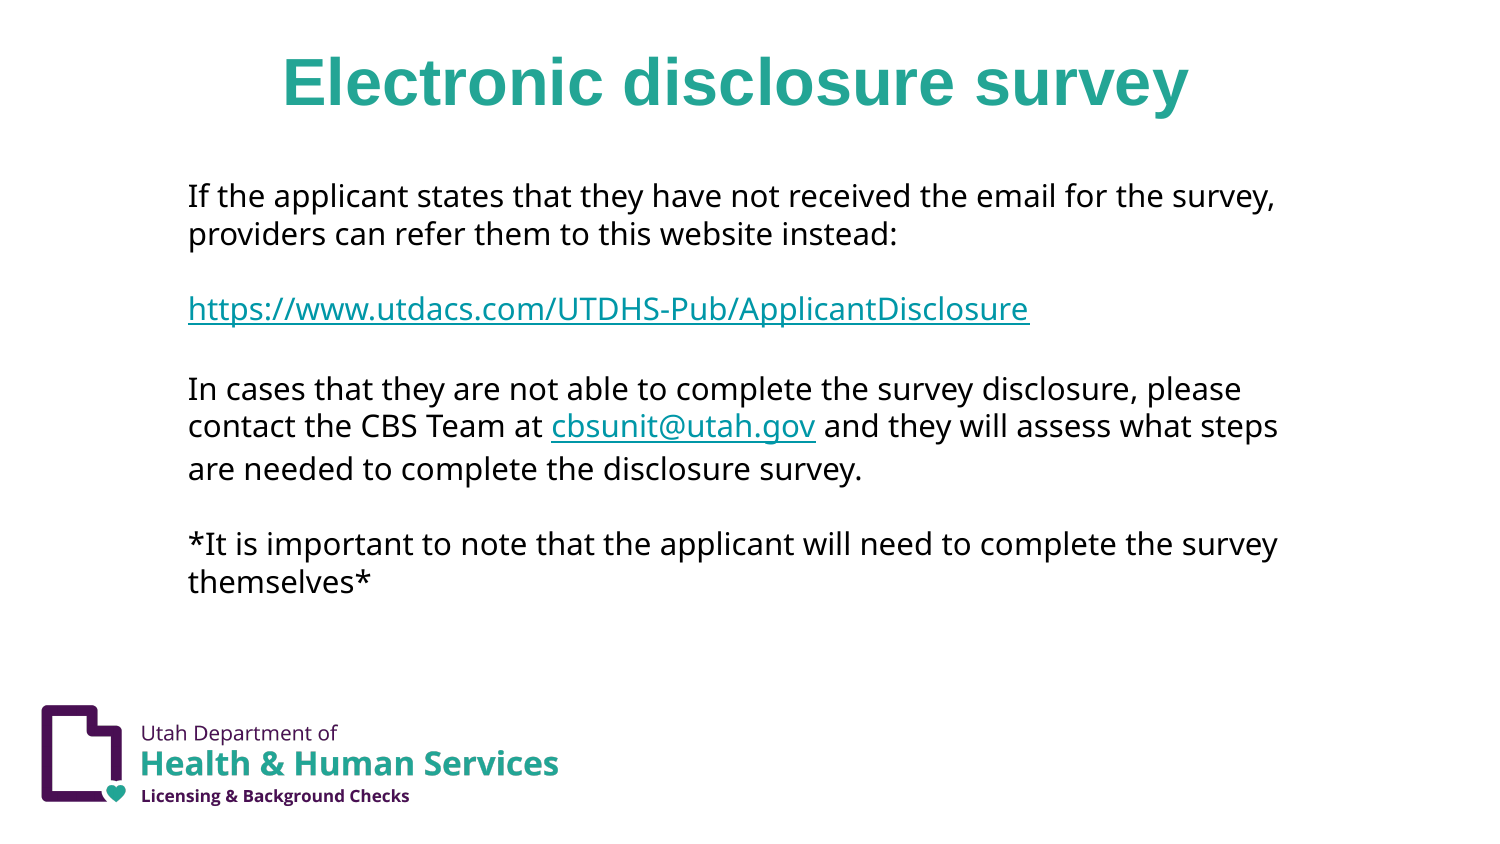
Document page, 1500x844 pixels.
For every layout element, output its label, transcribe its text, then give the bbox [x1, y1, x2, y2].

text_box If the applicant states that they have not received the email for the survey, providers can refer them to this website instead: https://www.utdacs.com/UTDHS-Pub/ApplicantDisclosure In cases that they are not able to complete the survey disclosure, please contact the CBS Team at cbsunit@utah.gov and they will assess what steps are needed to complete the disclosure survey. *It is important to note that the applicant will need to complete the survey themselves* [172, 161, 1327, 678]
picture [39, 705, 558, 809]
title Electronic disclosure survey [169, 14, 1303, 134]
